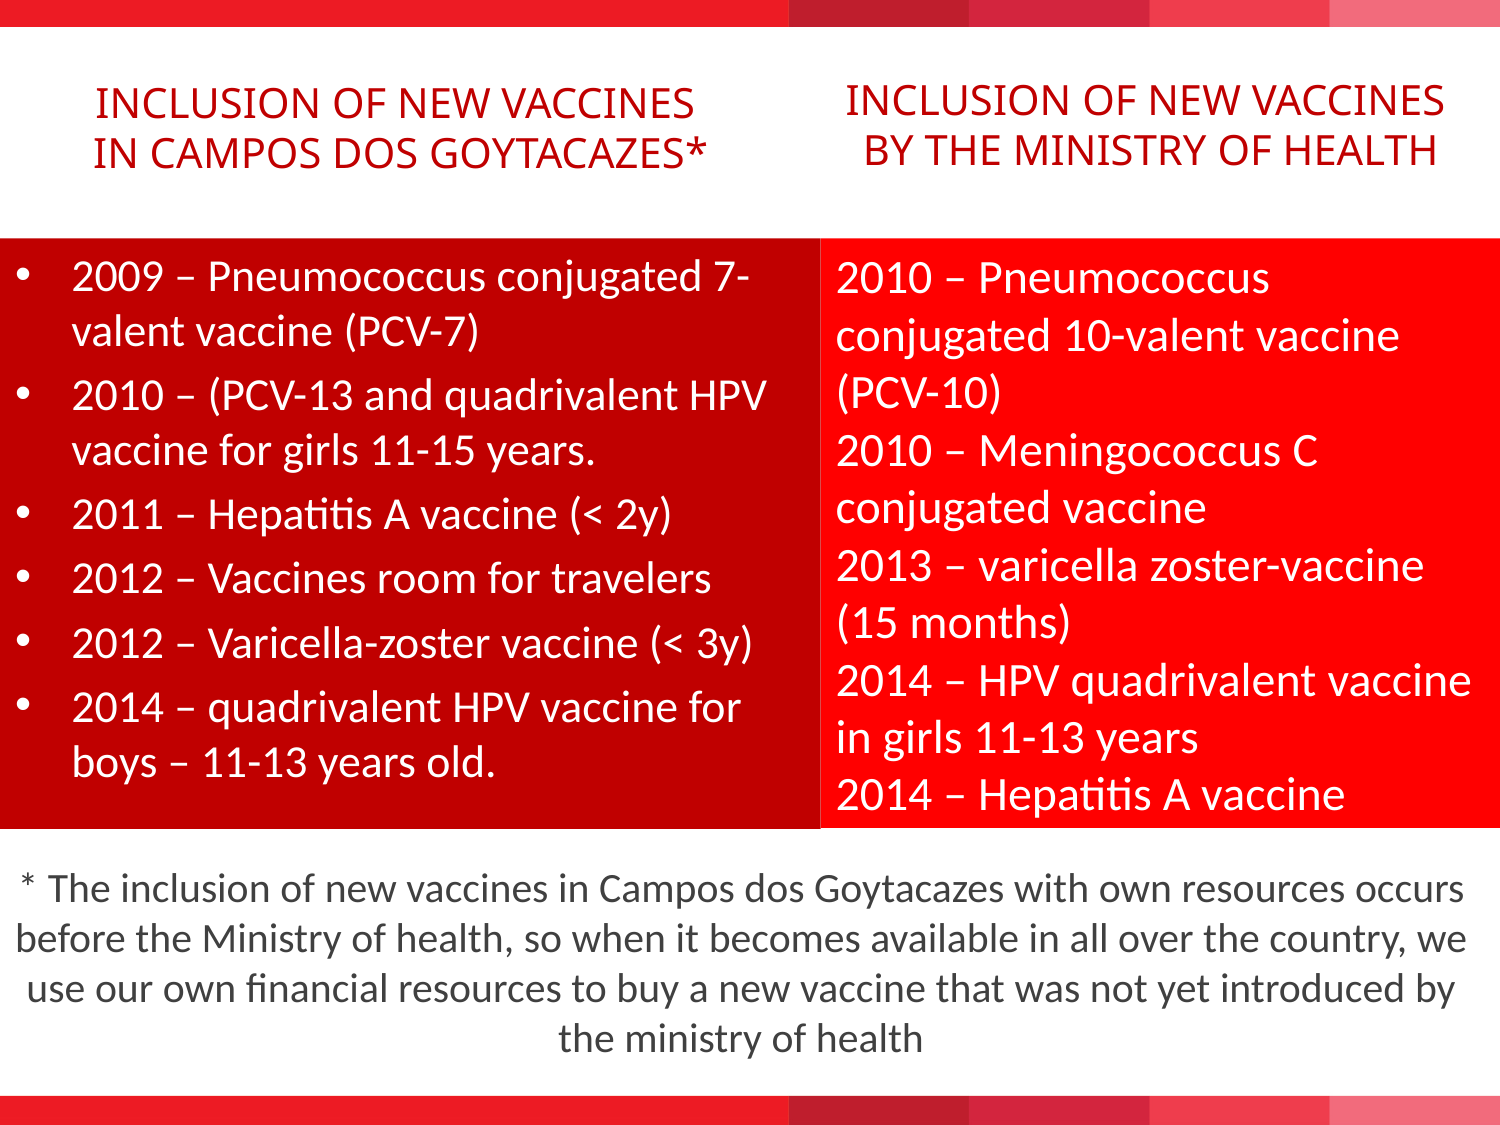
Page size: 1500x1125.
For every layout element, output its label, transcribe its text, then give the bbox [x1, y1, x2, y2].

text_box 2010 – Pneumococcus conjugated 10-valent vaccine (PCV-10) 2010 – Meningococcus C conjugated vaccine 2013 – varicella zoster-vaccine (15 months) 2014 – HPV quadrivalent vaccine in girls 11-13 years 2014 – Hepatitis A vaccine [820, 238, 1500, 828]
list 2009 – Pneumococcus conjugated 7-valent vaccine (PCV-7) 2010 – (PCV-13 and quadrivalent HPV vaccine for girls 11-15 years. 2011 – Hepatitis A vaccine (< 2y) 2012 – Vaccines room for travelers 2012 – Varicella-zoster vaccine (< 3y) 2014 – quadrivalent HPV vaccine for boys – 11-13 years old. [0, 238, 822, 830]
title INCLUSION OF NEW VACCINES IN CAMPOS DOS GOYTACAZES* [39, 42, 762, 211]
text_box INCLUSION OF NEW VACCINES BY THE MINISTRY OF HEALTH [791, 66, 1500, 182]
text_box * The inclusion of new vaccines in Campos dos Goytacazes with own resources occurs before the Ministry of health, so when it becomes available in all over the country, we use our own financial resources to buy a new vaccine that was not yet introduced by the ministry of health [0, 853, 1483, 1068]
picture [0, 0, 1500, 238]
picture [0, 828, 1500, 1125]
